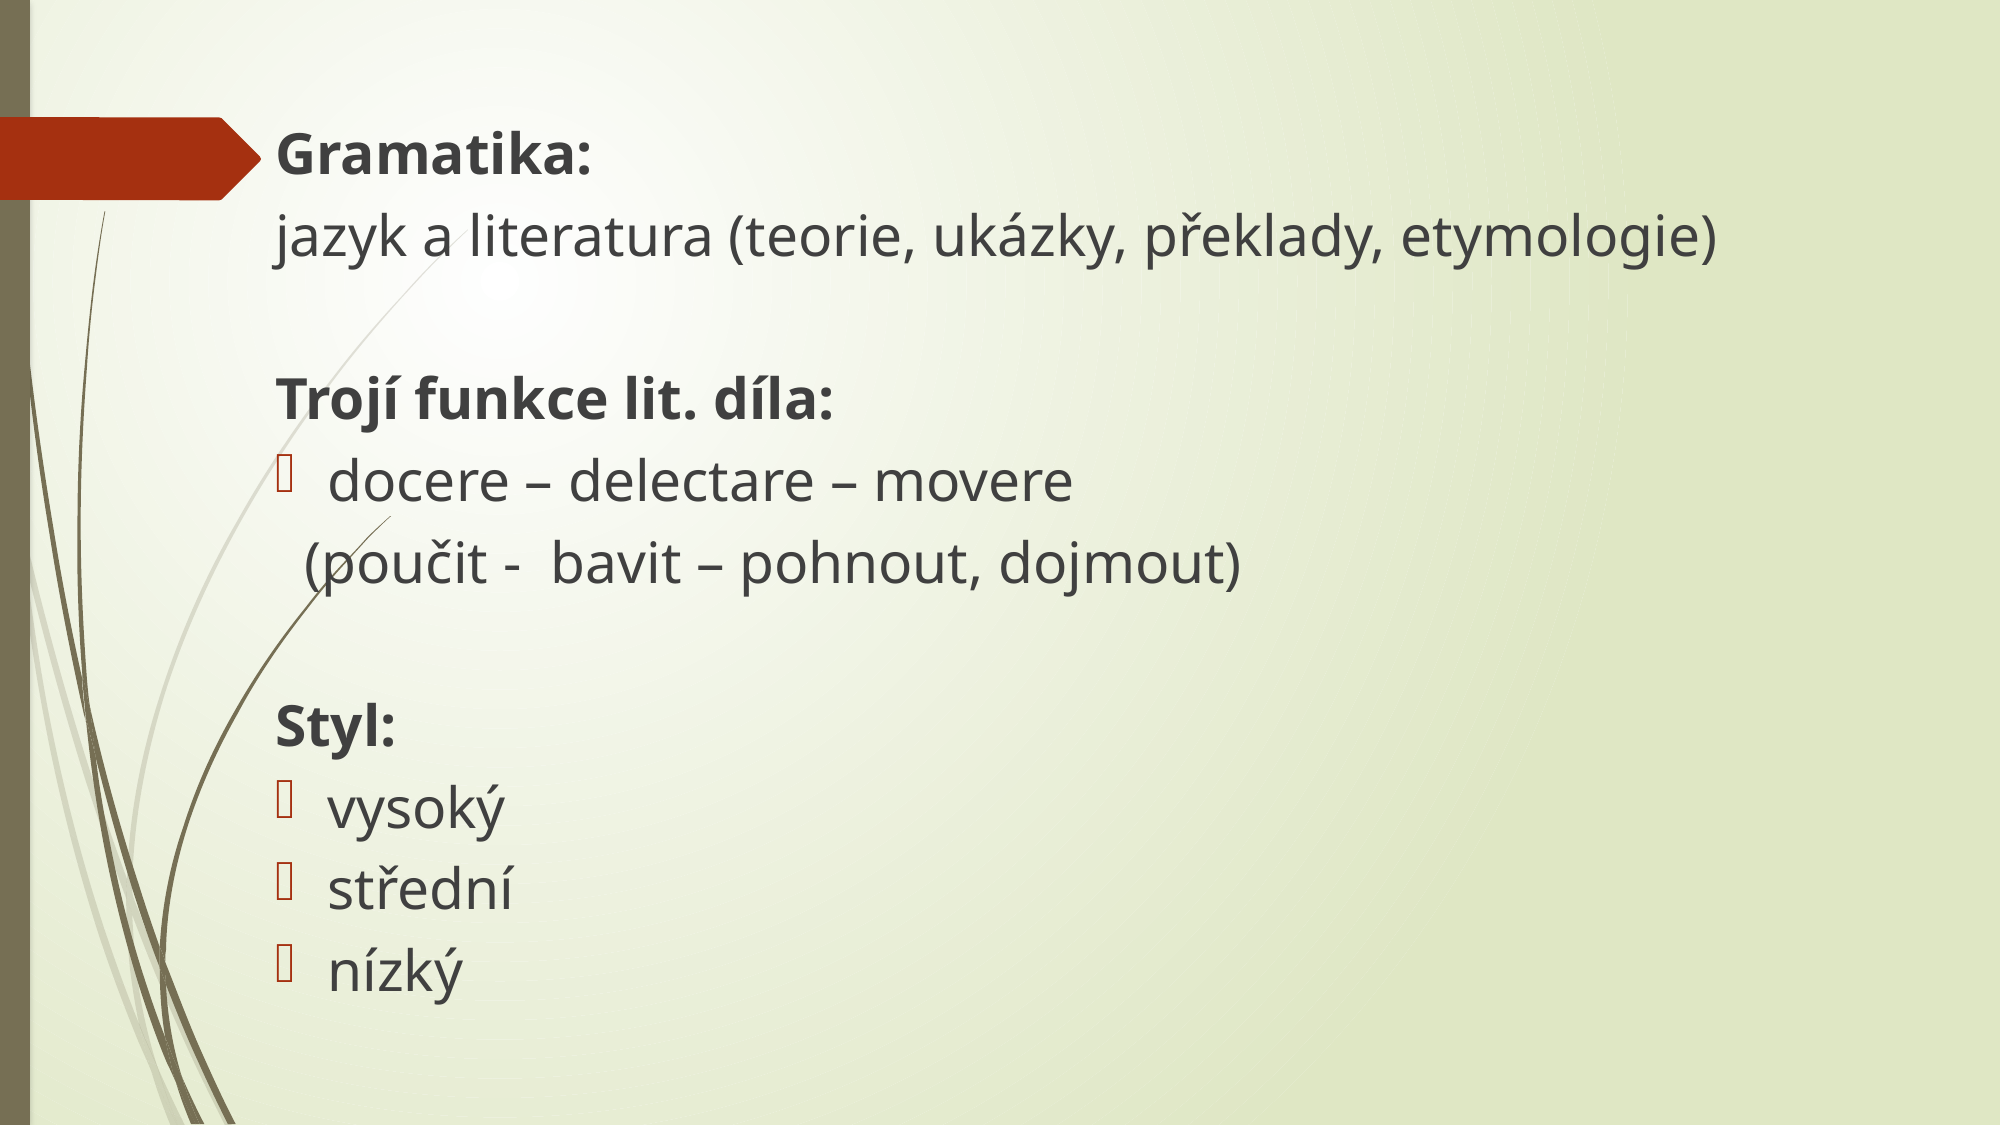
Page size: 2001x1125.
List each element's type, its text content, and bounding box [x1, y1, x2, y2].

list Gramatika: jazyk a literatura (teorie, ukázky, překlady, etymologie) Trojí funkce lit. díla: docere – delectare – movere (poučit - bavit – pohnout, dojmout) Styl: vysoký střední nízký [260, 110, 1955, 1014]
